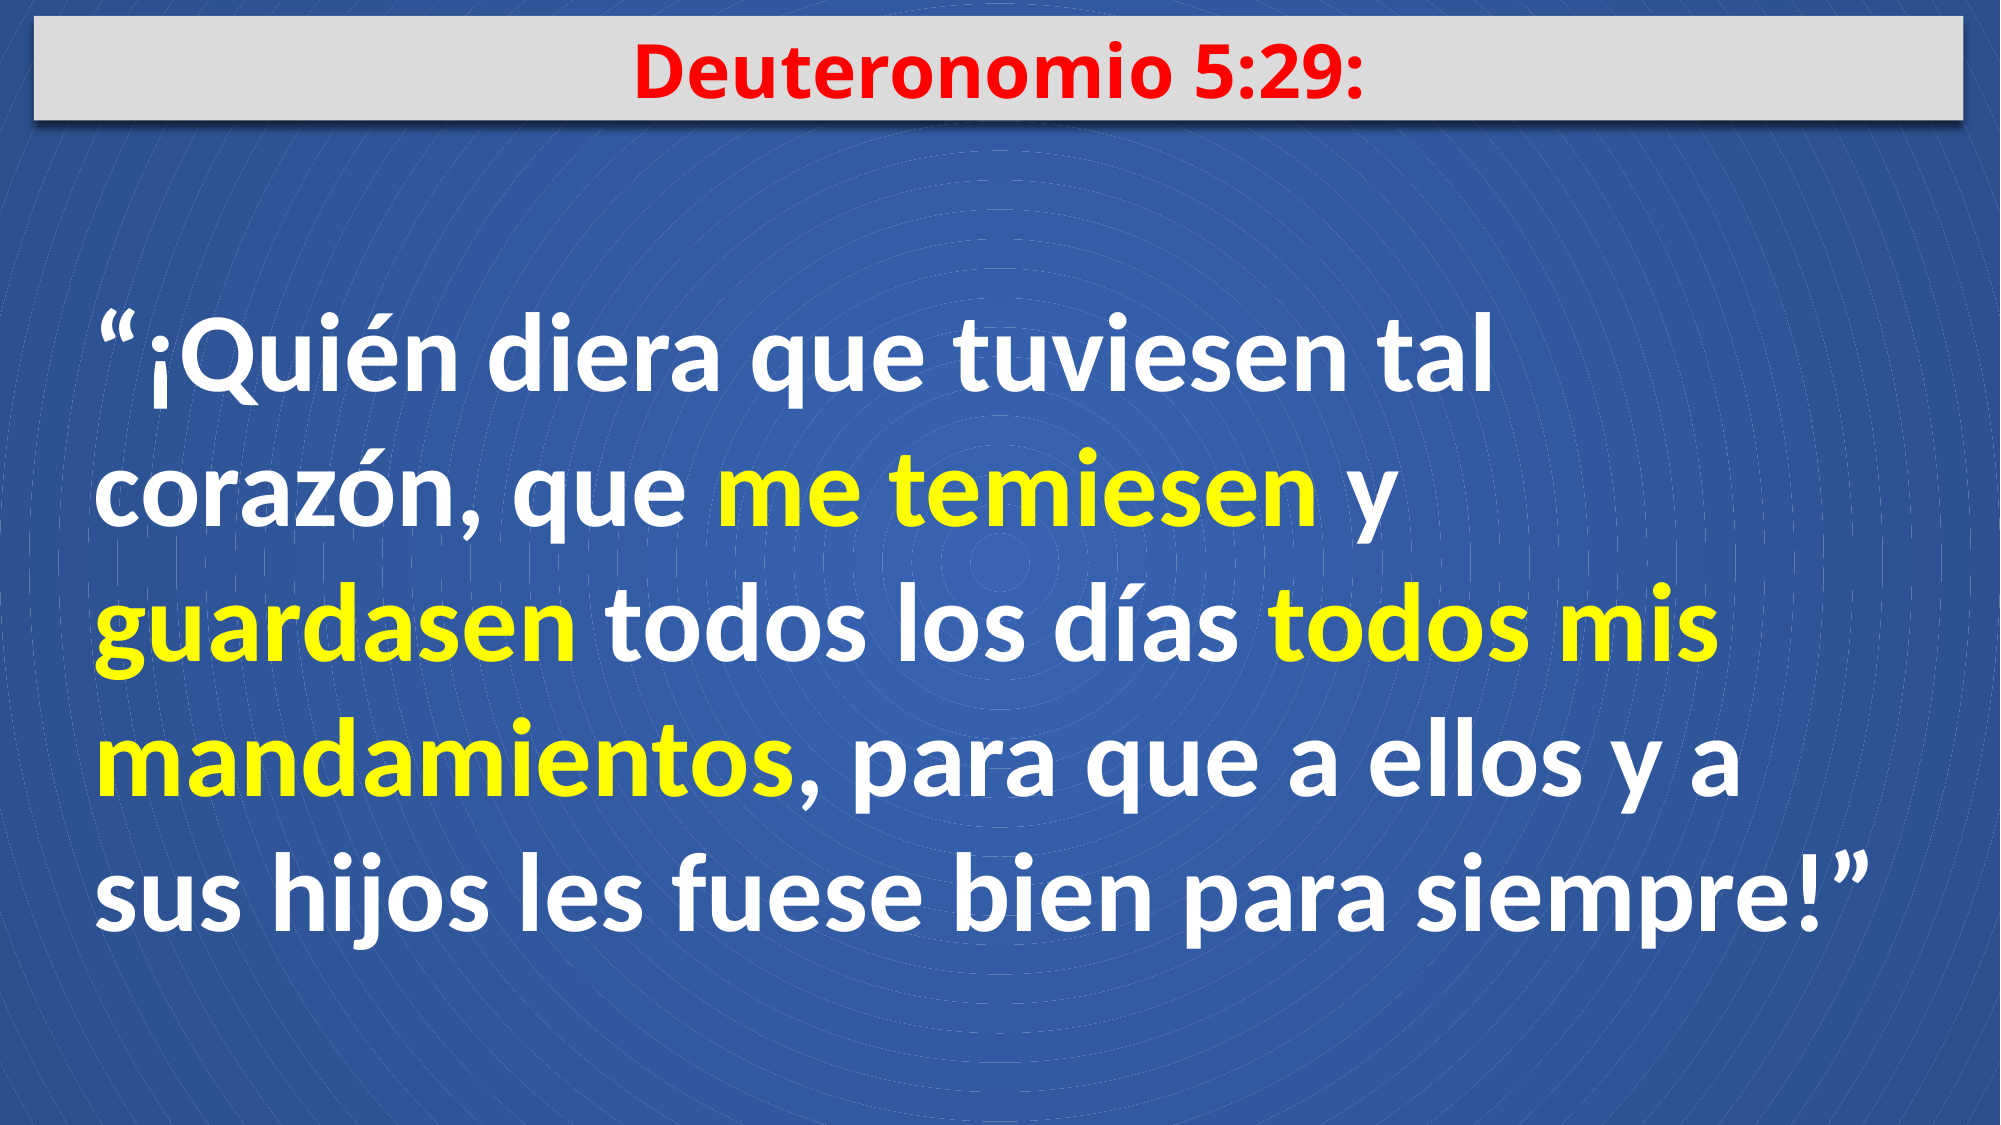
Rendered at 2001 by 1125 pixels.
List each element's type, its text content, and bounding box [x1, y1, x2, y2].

text_box Deuteronomio 5:29: [33, 15, 1964, 121]
text_box “¡Quién diera que tuviesen tal corazón, que me temiesen y guardasen todos los días todos mis mandamientos, para que a ellos y a sus hijos les fuese bien para siempre!” [79, 271, 1919, 962]
